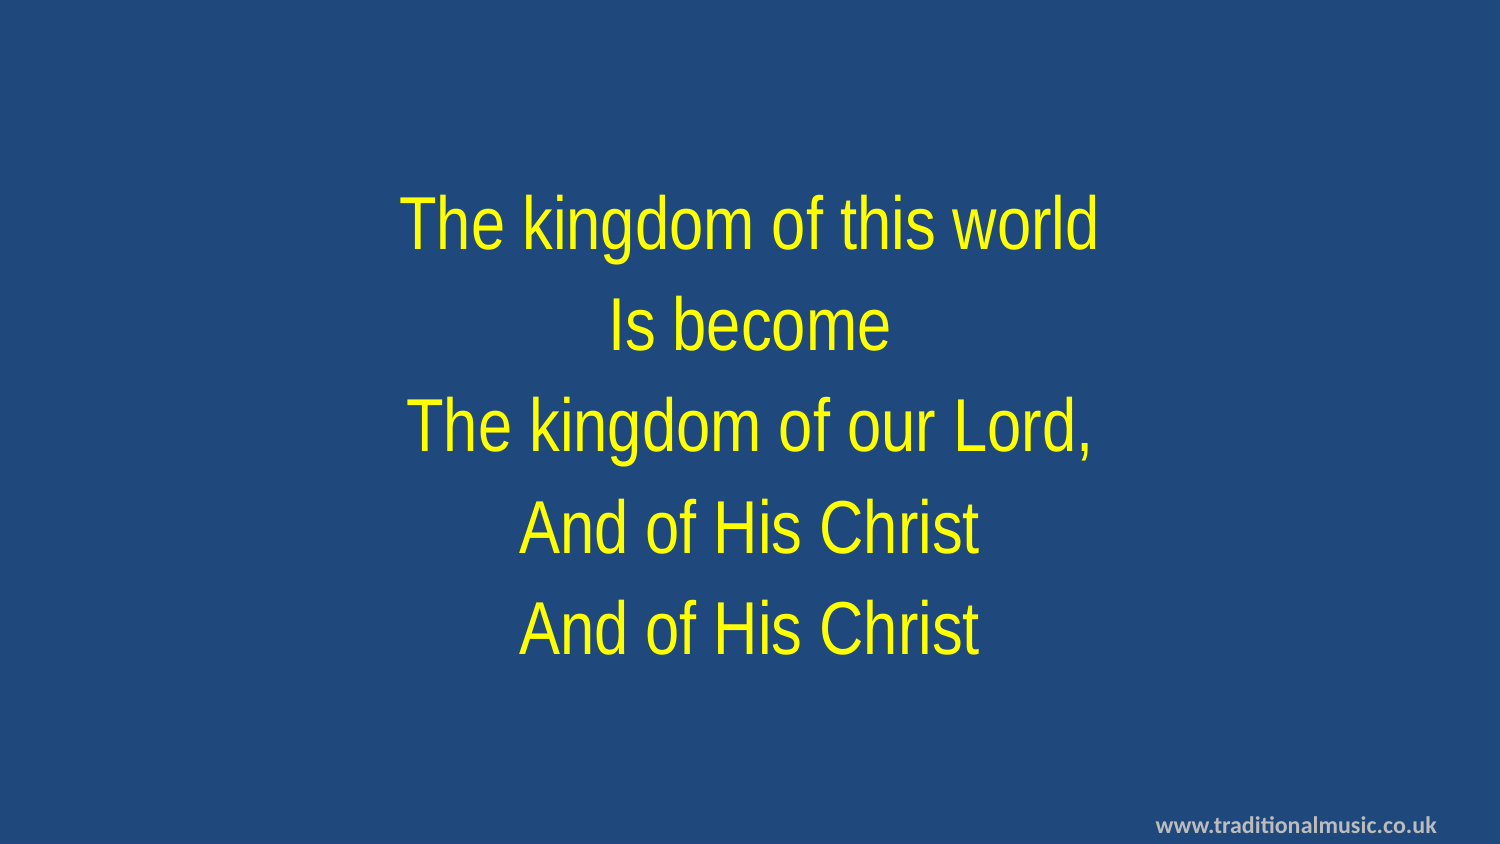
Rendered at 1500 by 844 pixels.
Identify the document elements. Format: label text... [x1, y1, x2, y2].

list The kingdom of this world Is become The kingdom of our Lord, And of His Christ And of His Christ [0, 0, 1500, 844]
